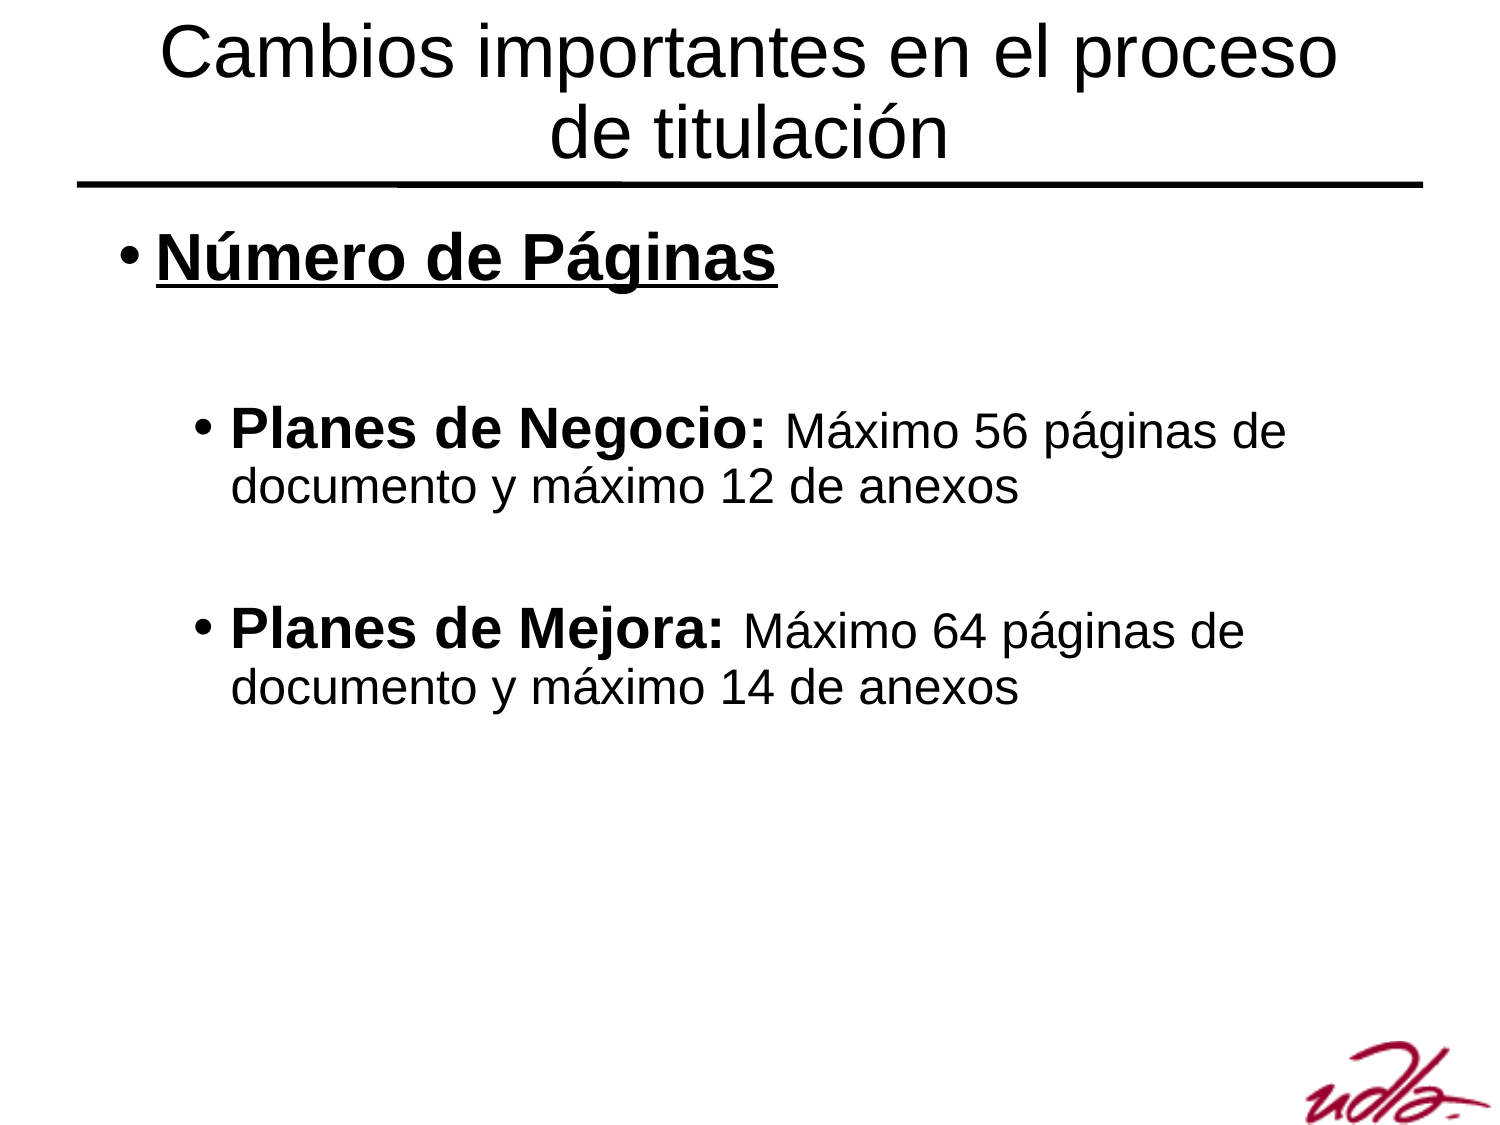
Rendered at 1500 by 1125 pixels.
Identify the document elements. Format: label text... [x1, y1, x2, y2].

list Número de Páginas Planes de Negocio: Máximo 56 páginas de documento y máximo 12 de anexos Planes de Mejora: Máximo 64 páginas de documento y máximo 14 de anexos [103, 215, 1500, 1125]
title Cambios importantes en el proceso de titulación [103, 2, 1397, 185]
